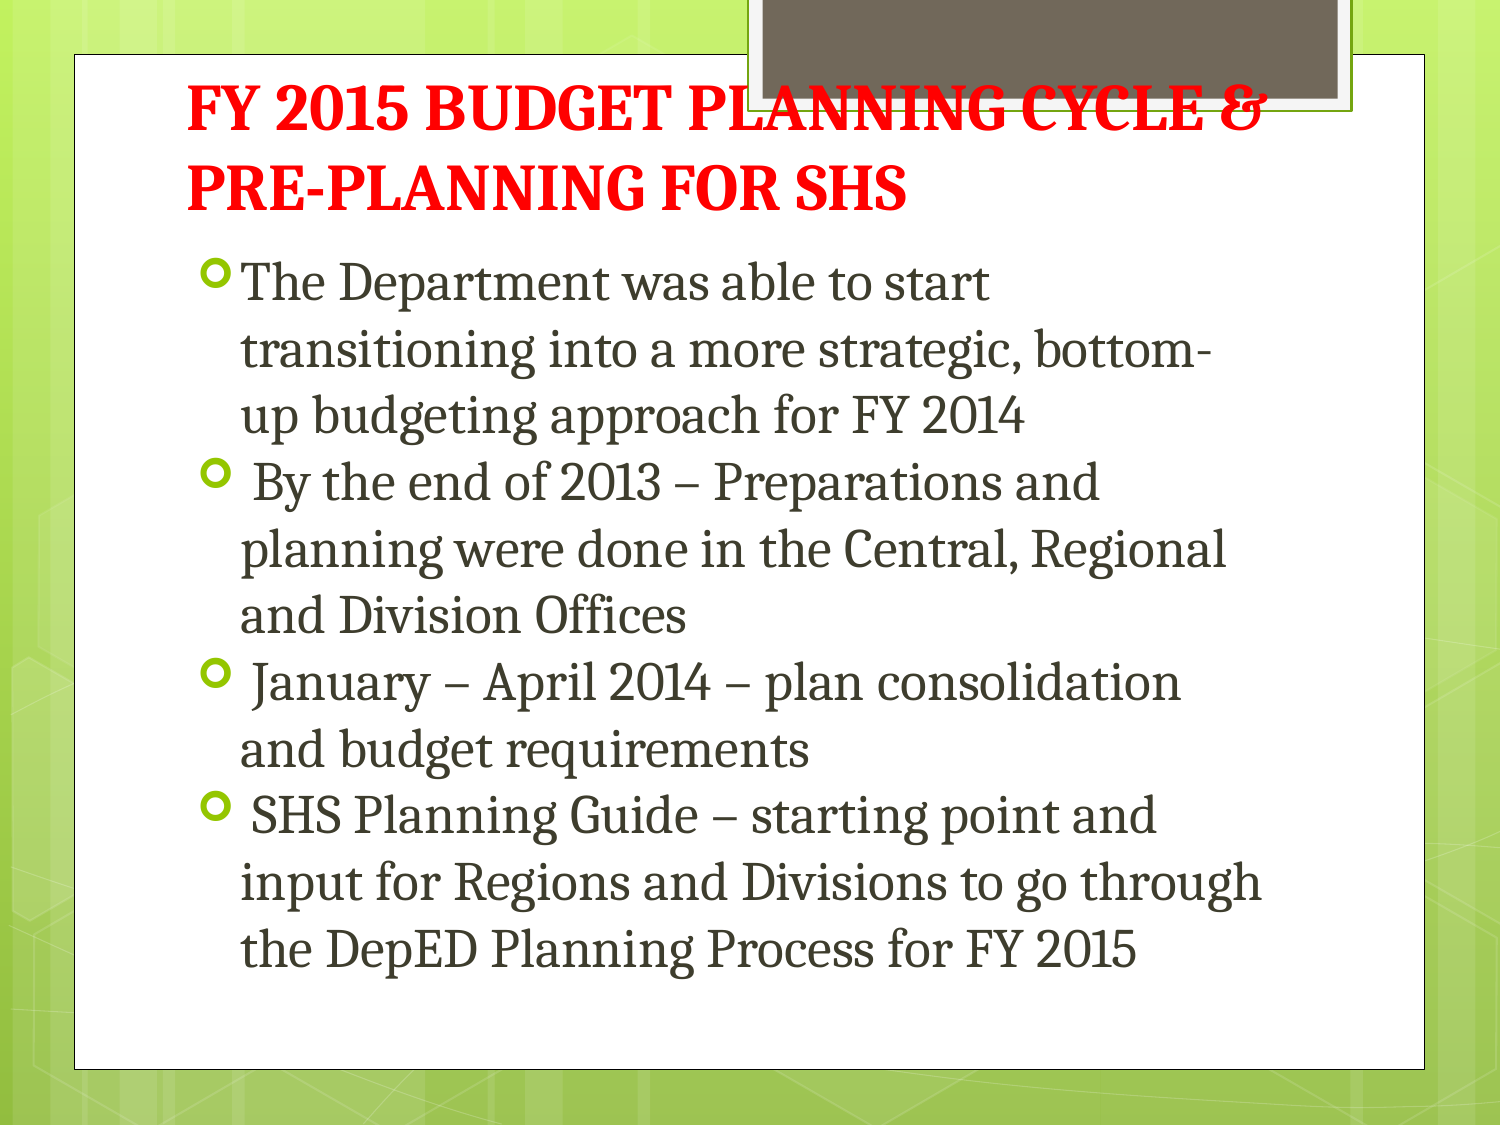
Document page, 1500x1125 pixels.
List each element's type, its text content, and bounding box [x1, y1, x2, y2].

list The Department was able to start transitioning into a more strategic, bottom-up budgeting approach for FY 2014 By the end of 2013 – Preparations and planning were done in the Central, Regional and Division Offices January – April 2014 – plan consolidation and budget requirements SHS Planning Guide – starting point and input for Regions and Divisions to go through the DepED Planning Process for FY 2015 [171, 237, 1283, 1025]
title FY 2015 BUDGET PLANNING CYCLE & PRE-PLANNING FOR SHS [171, 125, 1324, 232]
